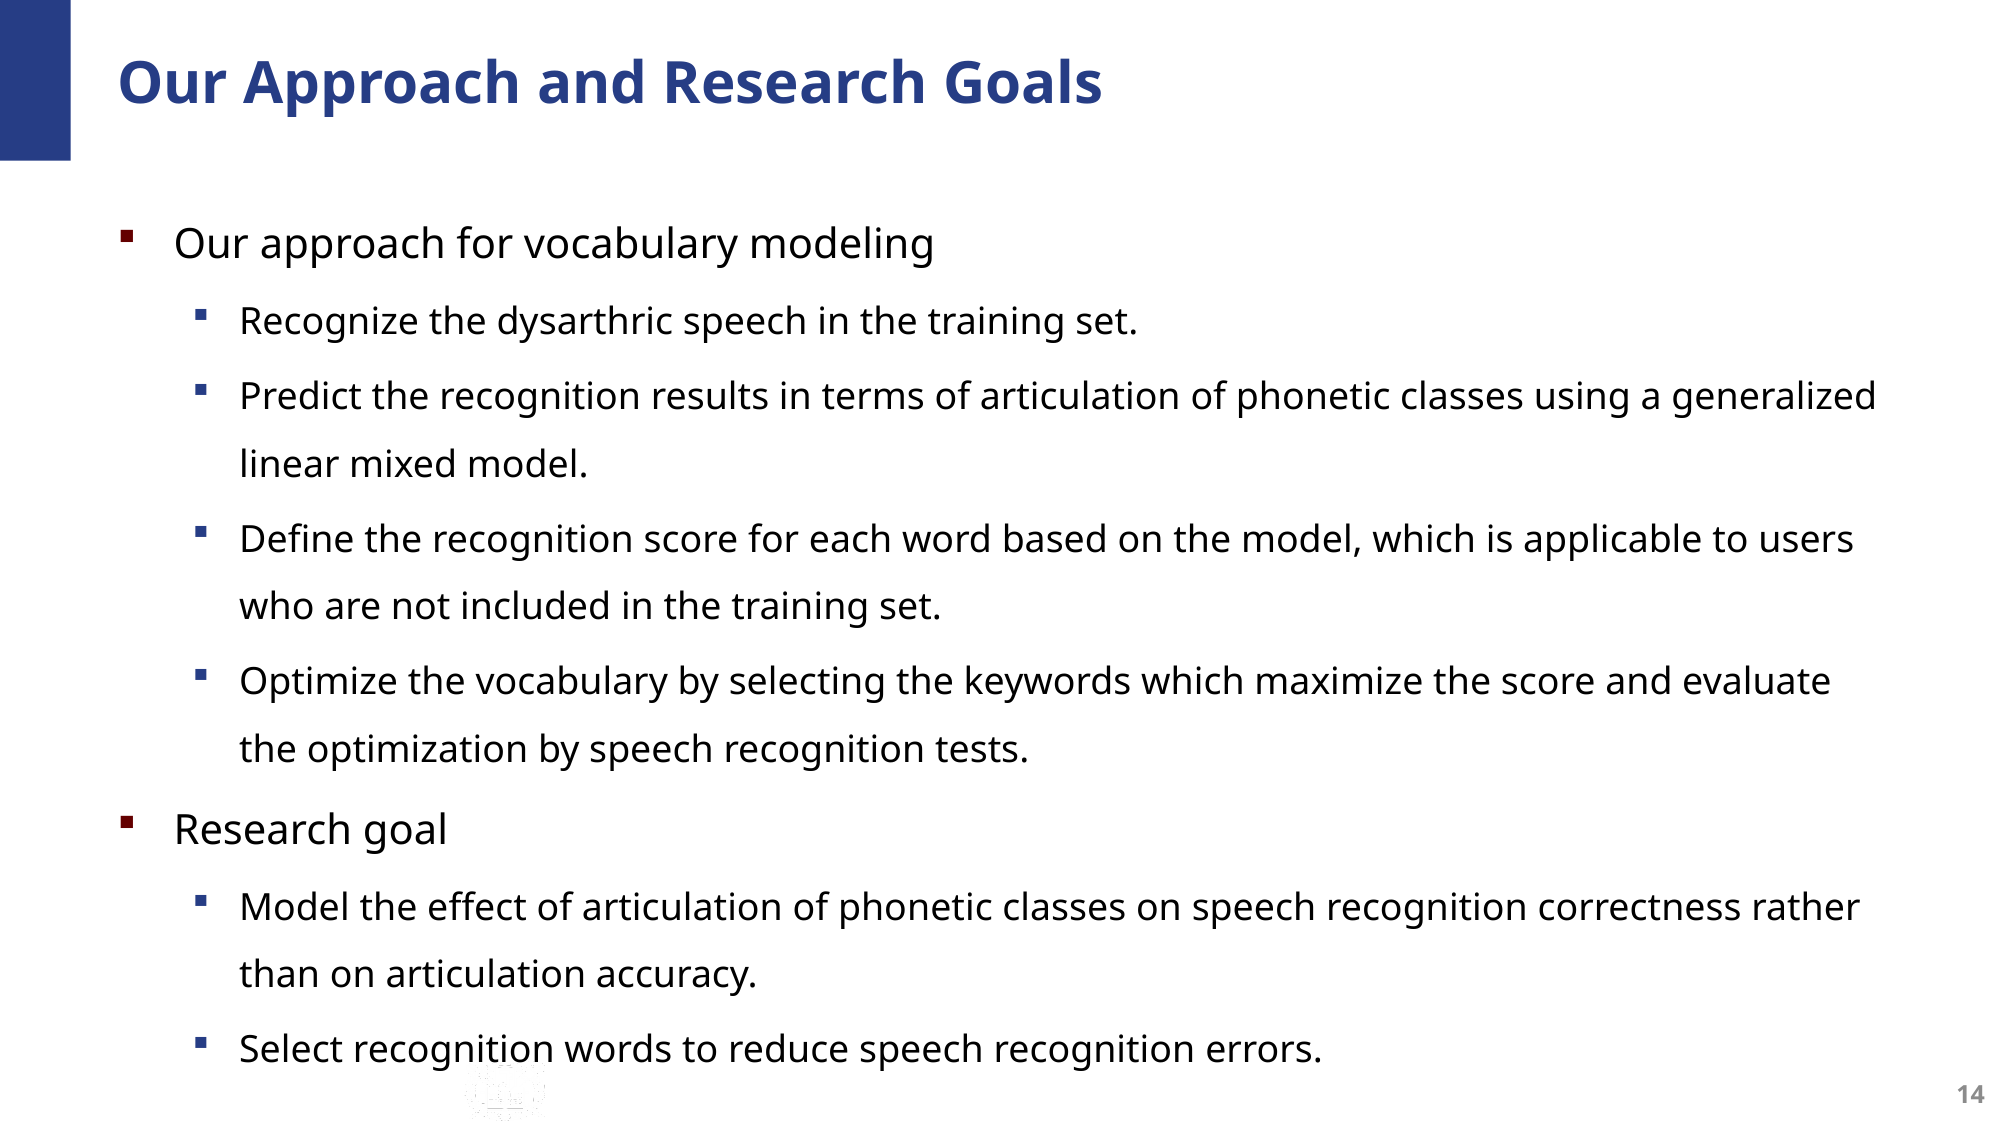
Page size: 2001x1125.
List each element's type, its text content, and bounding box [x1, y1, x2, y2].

list Our approach for vocabulary modeling Recognize the dysarthric speech in the training set. Predict the recognition results in terms of articulation of phonetic classes using a generalized linear mixed model. Define the recognition score for each word based on the model, which is applicable to users who are not included in the training set. Optimize the vocabulary by selecting the keywords which maximize the score and evaluate the optimization by speech recognition tests. Research goal Model the effect of articulation of phonetic classes on speech recognition correctness rather than on articulation accuracy. Select recognition words to reduce speech recognition errors. [102, 184, 1900, 1083]
slide_number 14 [1533, 1065, 2000, 1125]
picture [464, 1083, 545, 1121]
title Our Approach and Research Goals [102, 35, 1615, 126]
